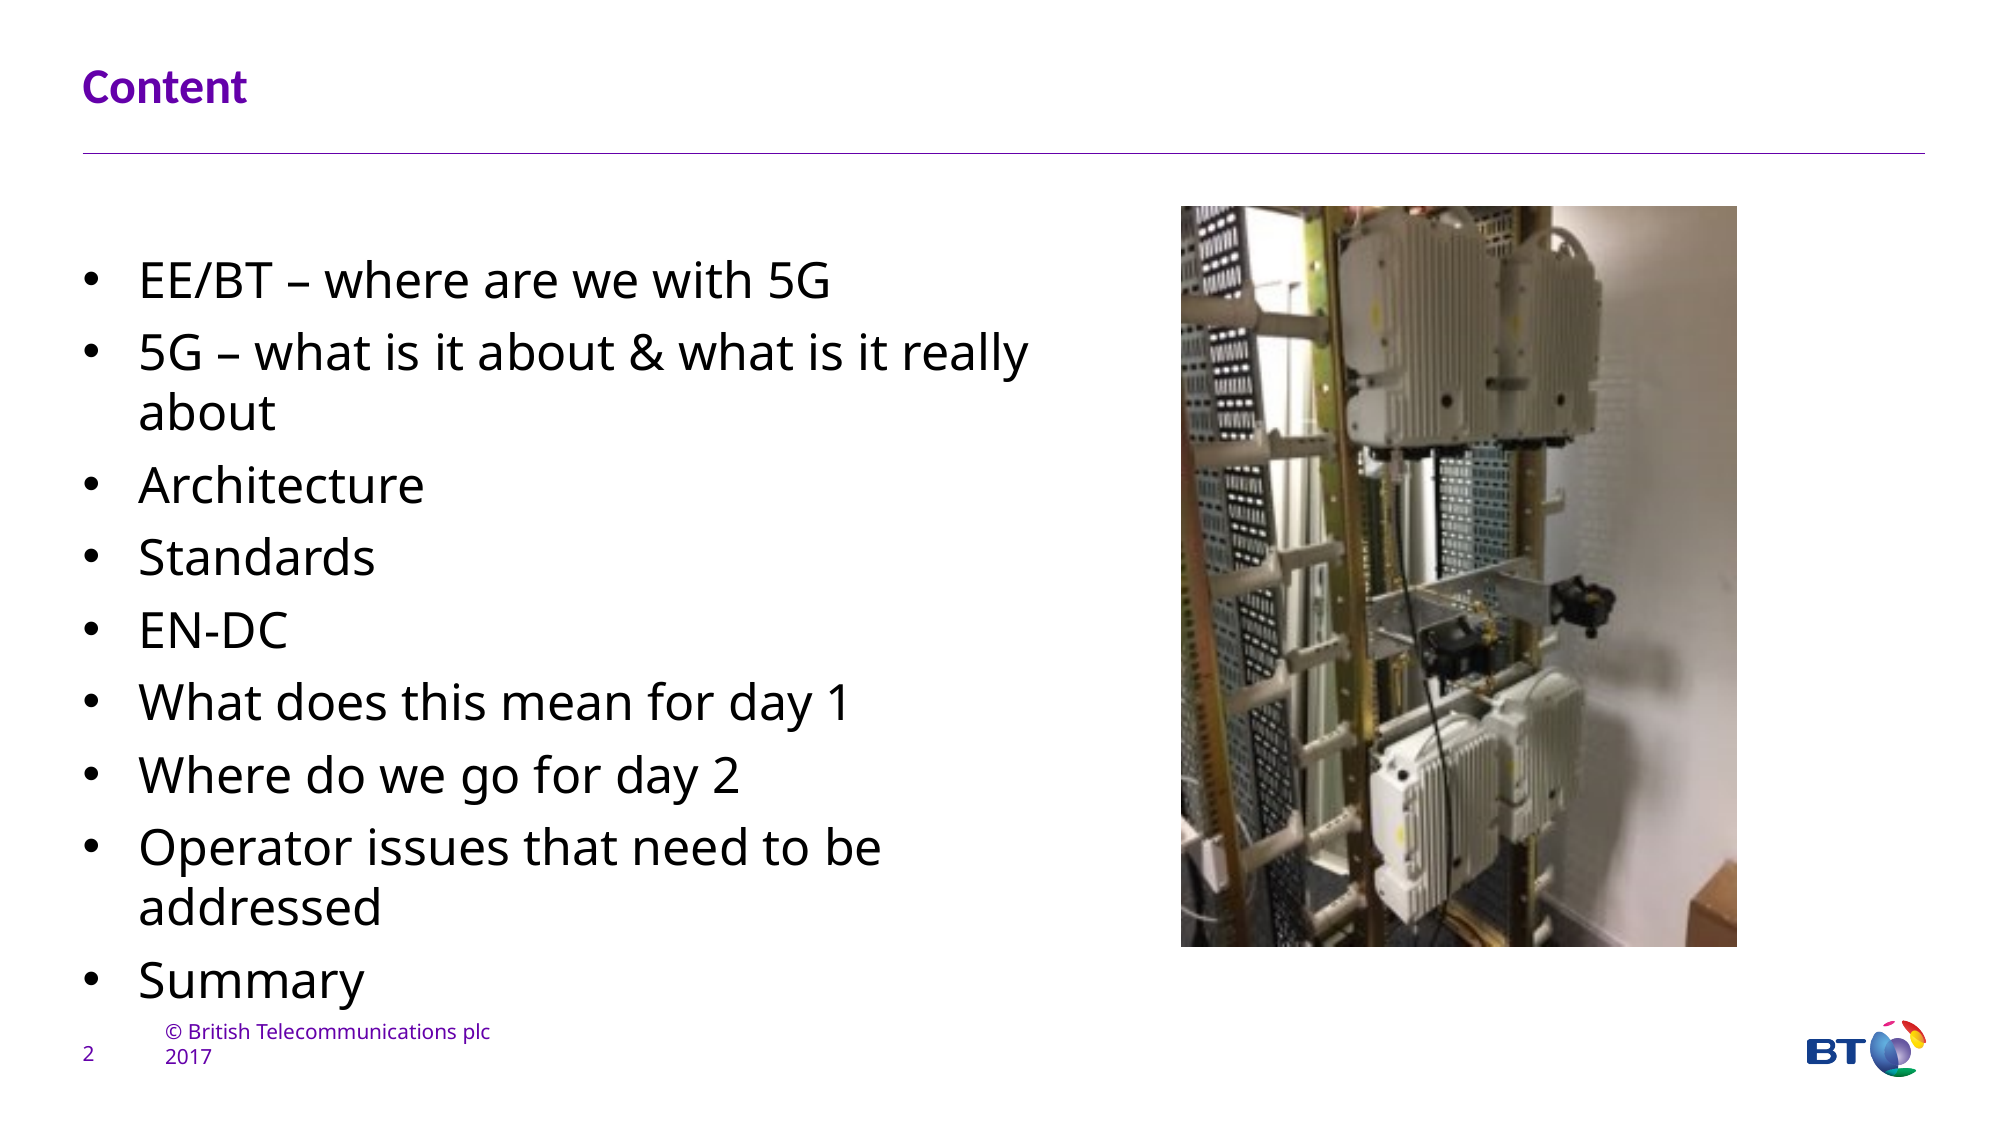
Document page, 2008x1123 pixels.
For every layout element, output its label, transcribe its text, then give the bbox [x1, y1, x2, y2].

title Content [82, 53, 1926, 124]
slide_number 2 [82, 1021, 142, 1069]
list EE/BT – where are we with 5G 5G – what is it about & what is it really about Architecture Standards EN-DC What does this mean for day 1 Where do we go for day 2 Operator issues that need to be addressed Summary [82, 248, 1117, 981]
picture [1180, 206, 1737, 948]
picture [1807, 1009, 1936, 1081]
